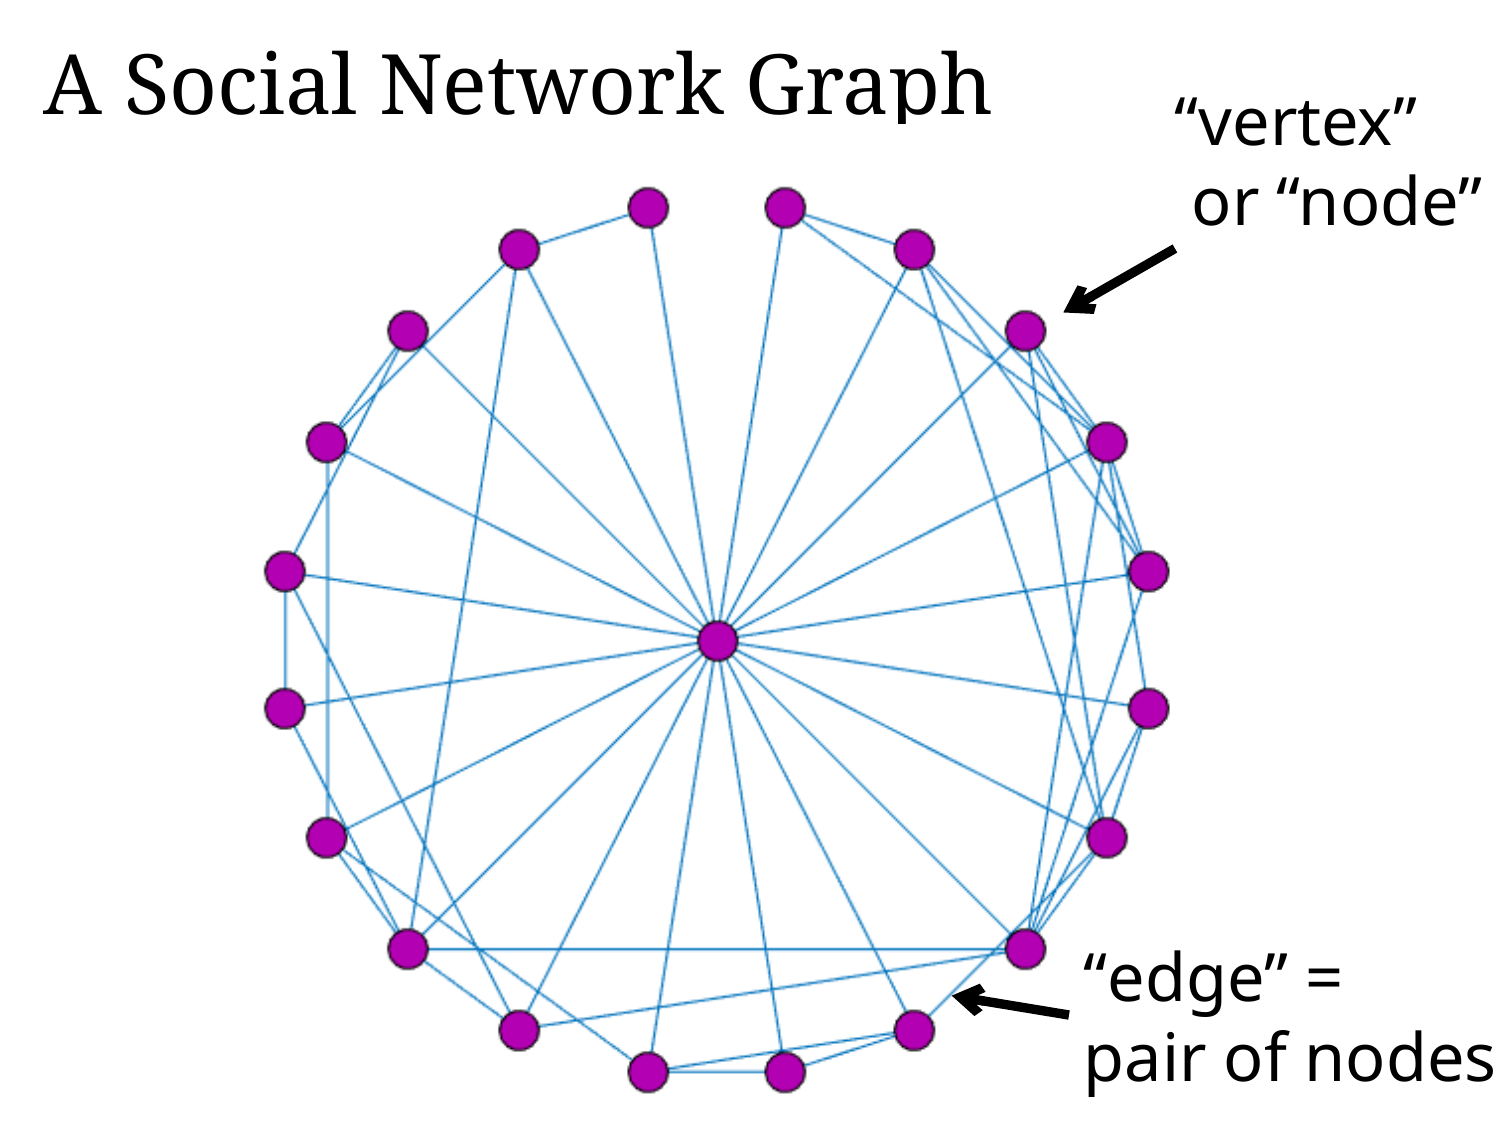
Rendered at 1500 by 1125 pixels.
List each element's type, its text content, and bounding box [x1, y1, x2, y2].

text_box “vertex” or “node” [1159, 71, 1498, 247]
text_box A Social Network Graph [37, 24, 1227, 123]
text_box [951, 995, 1096, 1017]
picture [0, 124, 1442, 1125]
text_box “edge” = pair of nodes [1446, 927, 1500, 1103]
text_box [1063, 248, 1176, 313]
